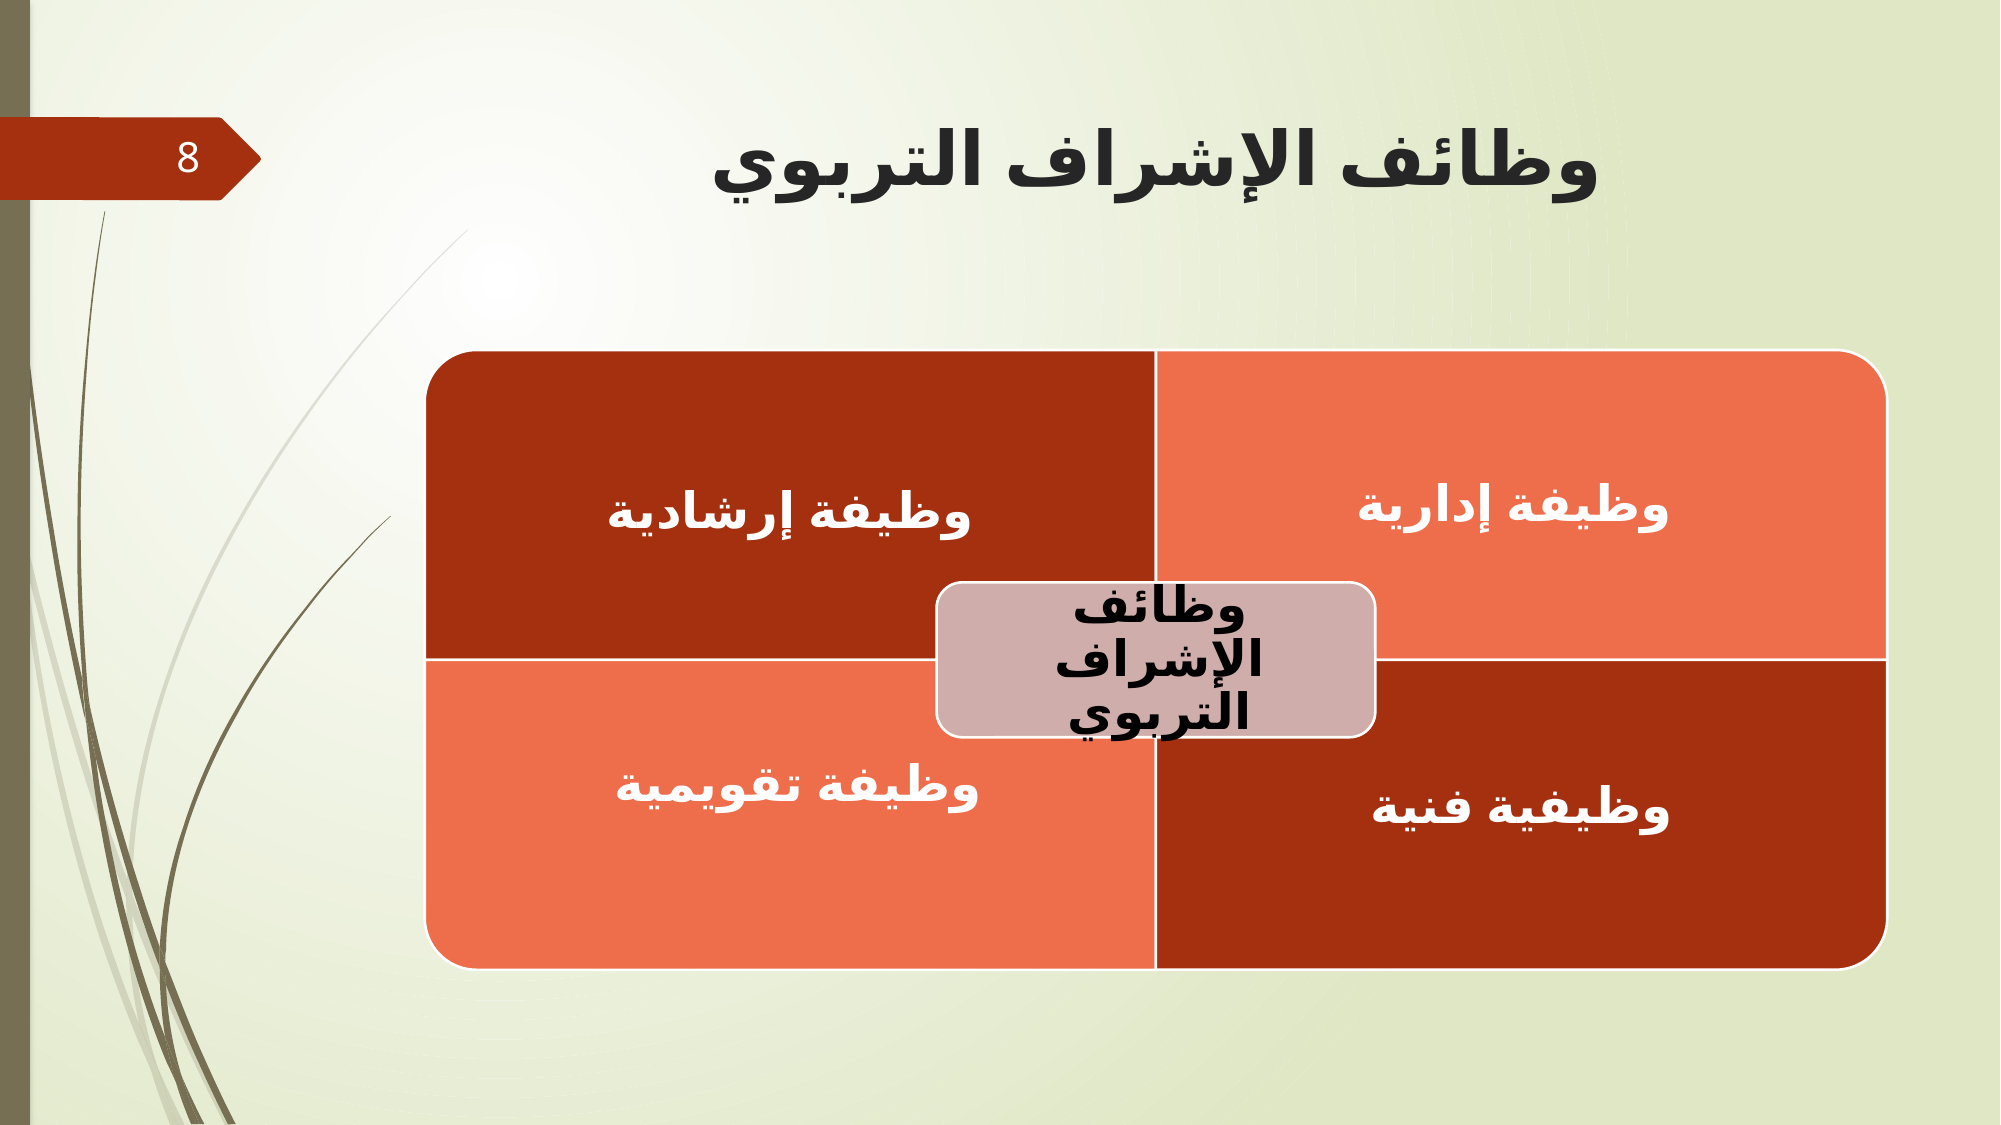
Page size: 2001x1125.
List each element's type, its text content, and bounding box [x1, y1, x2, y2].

slide_number 8 [87, 129, 216, 190]
title وظائف الإشراف التربوي [425, 102, 1888, 313]
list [424, 349, 1888, 971]
